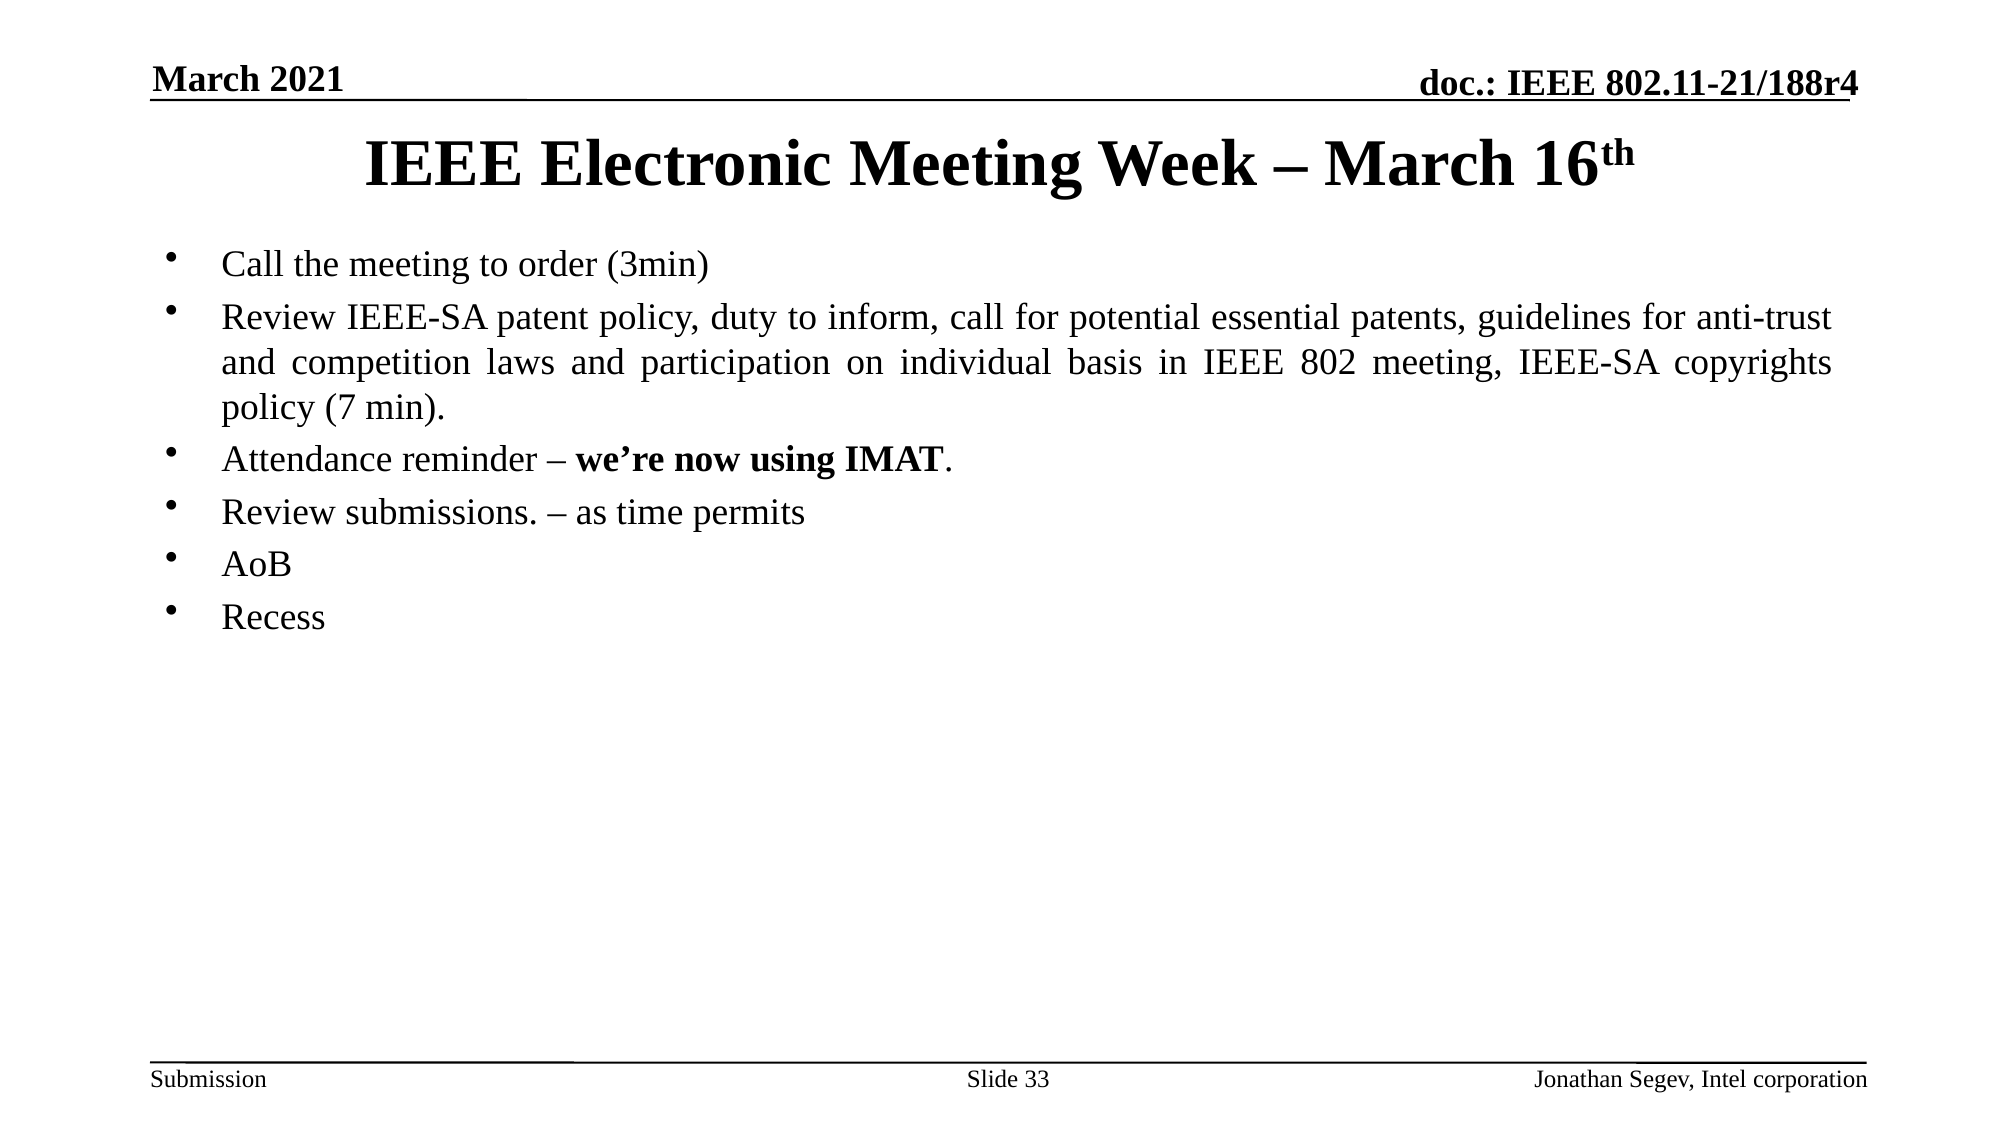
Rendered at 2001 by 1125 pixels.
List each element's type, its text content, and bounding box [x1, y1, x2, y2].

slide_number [152, 54, 563, 100]
slide_number Slide 33 [950, 1061, 1067, 1123]
footer Jonathan Segev, Intel corporation [1171, 1061, 1869, 1093]
title IEEE Electronic Meeting Week – March 16th [149, 112, 1850, 205]
list Call the meeting to order (3min) Review IEEE-SA patent policy, duty to inform, call for potential essential patents, guidelines for anti-trust and competition laws and participation on individual basis in IEEE 802 meeting, IEEE-SA copyrights policy (7 min). Attendance reminder – we’re now using IMAT. Review submissions. – as time permits AoB Recess [149, 231, 1850, 1000]
